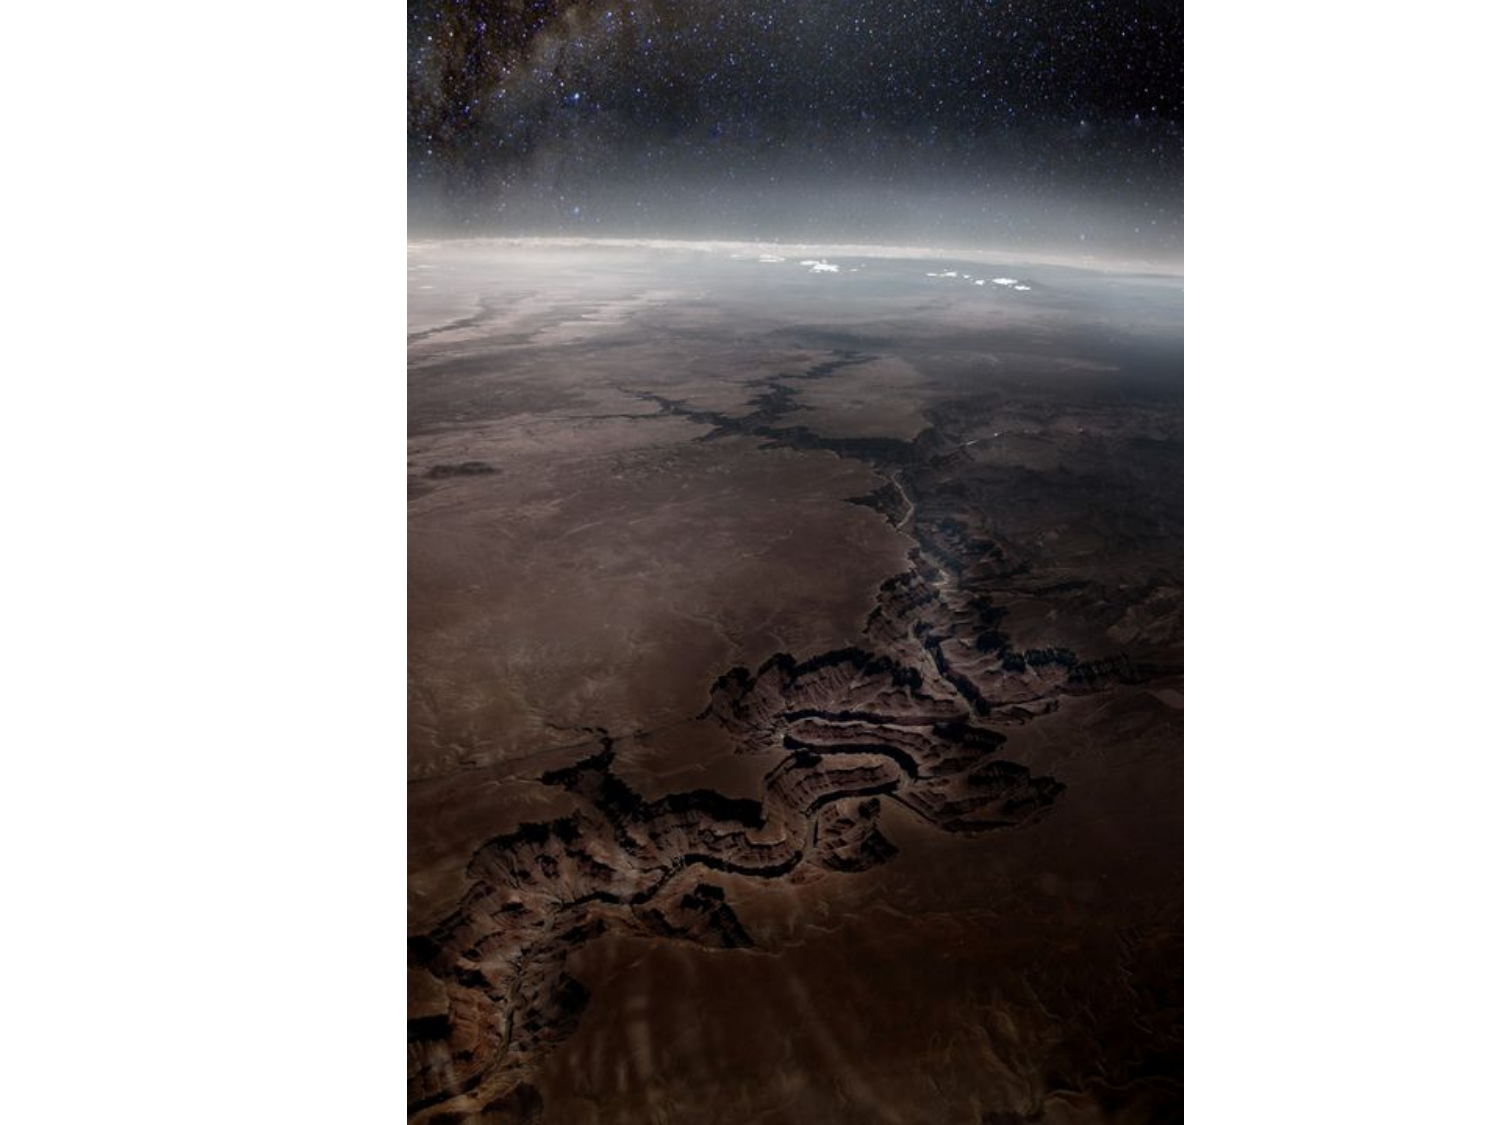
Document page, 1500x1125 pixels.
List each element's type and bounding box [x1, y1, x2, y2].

picture [407, 0, 1185, 1125]
